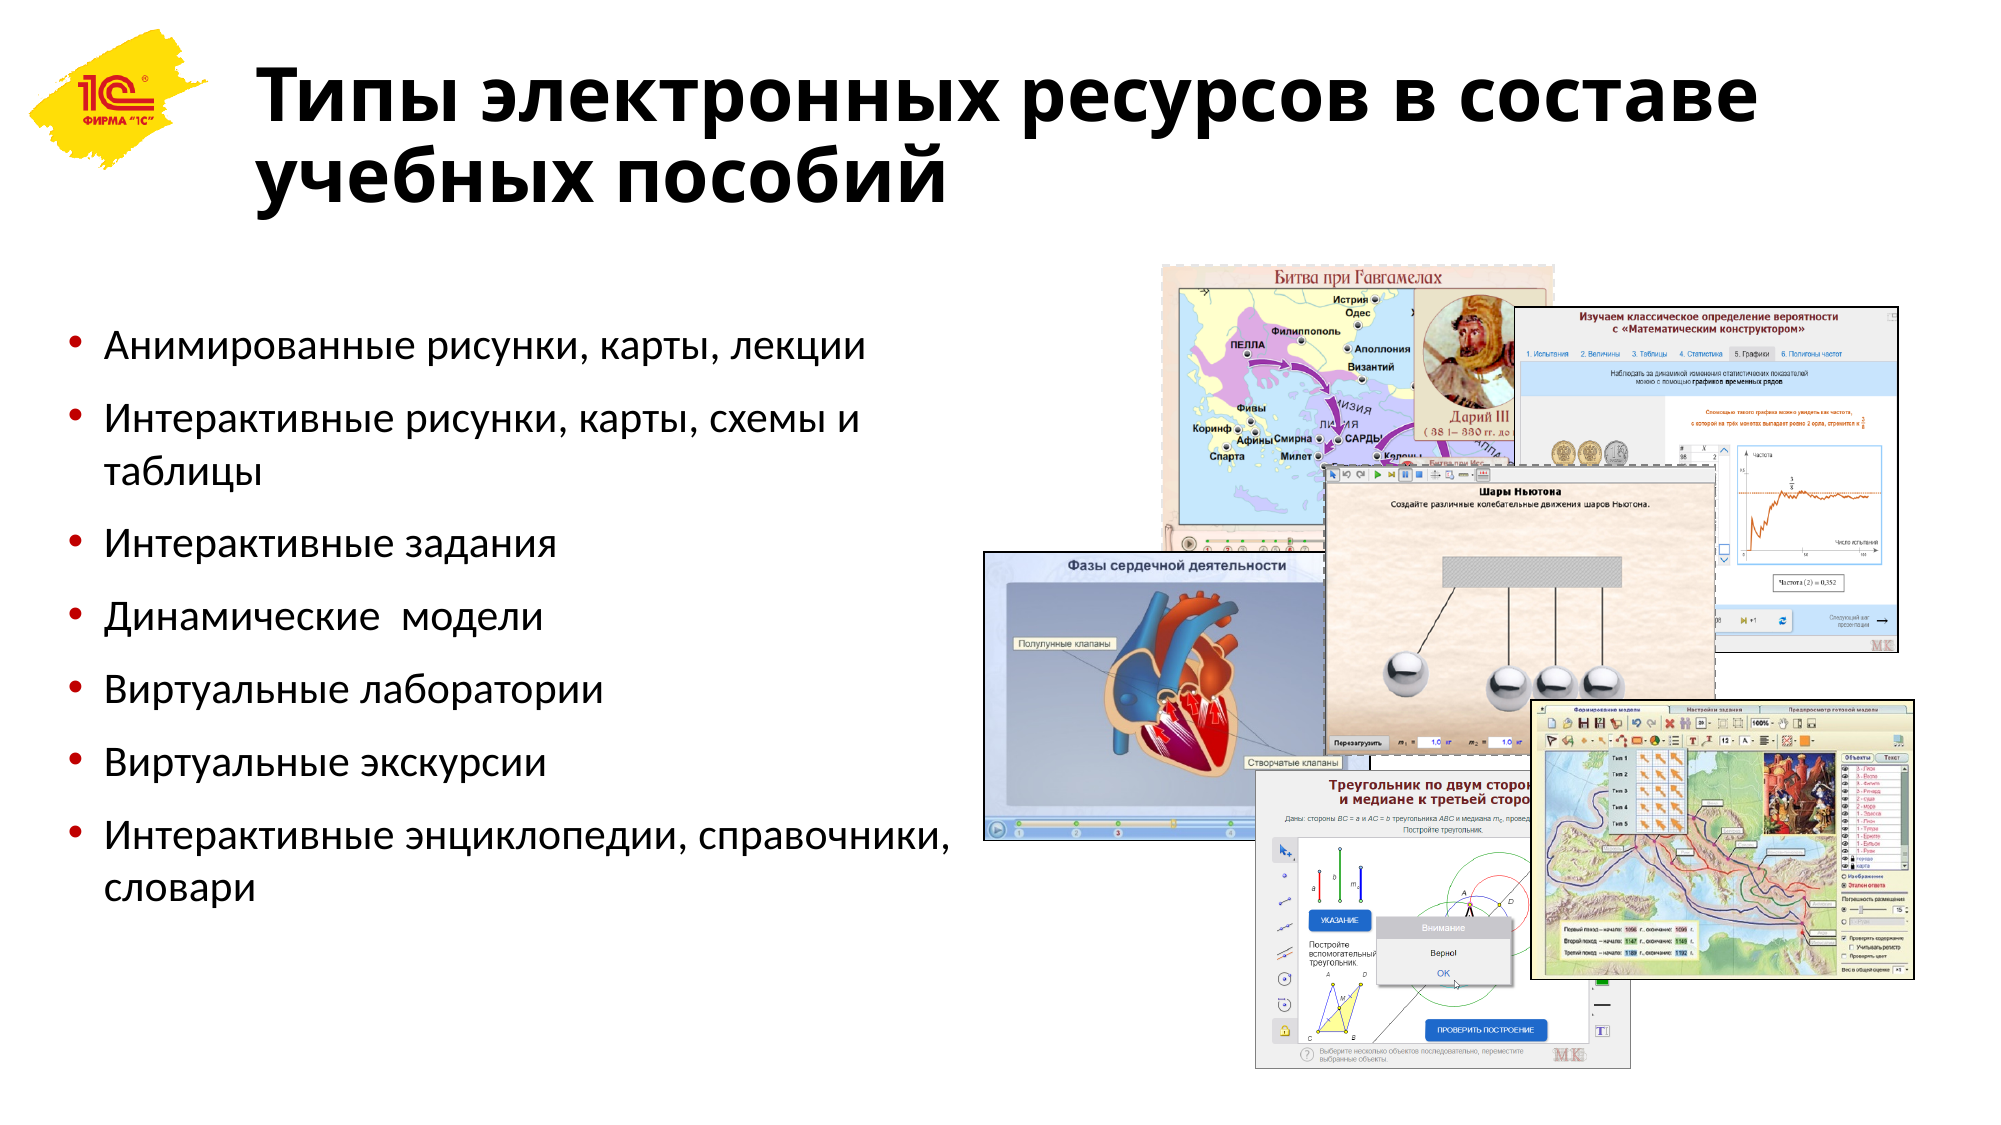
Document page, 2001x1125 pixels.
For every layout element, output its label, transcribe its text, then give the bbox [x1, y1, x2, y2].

picture [984, 266, 1914, 1069]
picture [23, 24, 212, 173]
list Анимированные рисунки, карты, лекции Интерактивные рисунки, карты, схемы и таблицы Интерактивные задания Динамические модели Виртуальные лаборатории Виртуальные экскурсии Интерактивные энциклопедии, справочники, словари [52, 307, 987, 925]
title Типы электронных ресурсов в составе учебных пособий [240, 58, 1914, 218]
